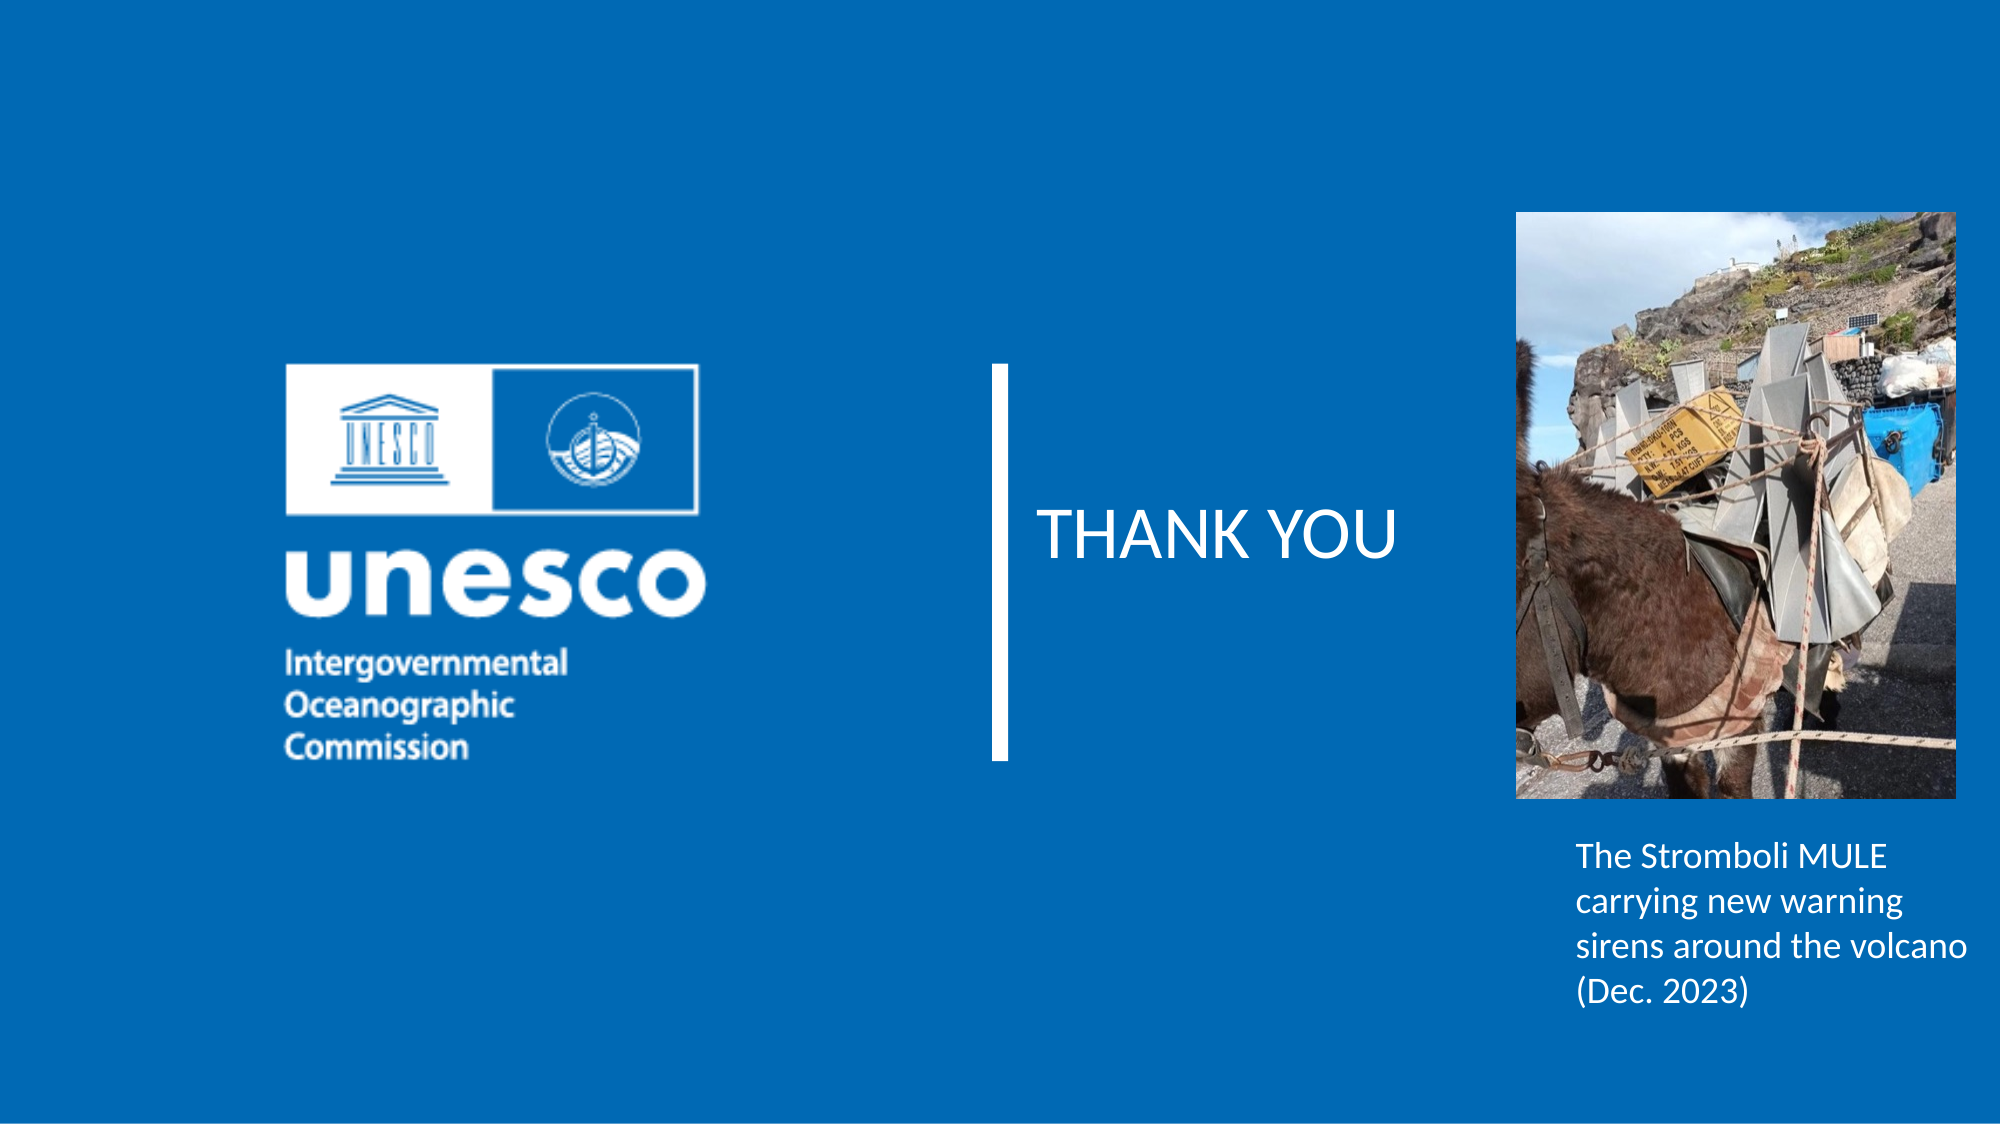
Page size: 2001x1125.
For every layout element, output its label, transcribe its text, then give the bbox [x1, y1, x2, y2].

text_box The Stromboli MULE carrying new warning sirens around the volcano (Dec. 2023) [1560, 823, 2000, 1019]
picture [1516, 212, 1956, 799]
text_box THANK YOU [1021, 475, 1433, 581]
picture [254, 332, 734, 793]
